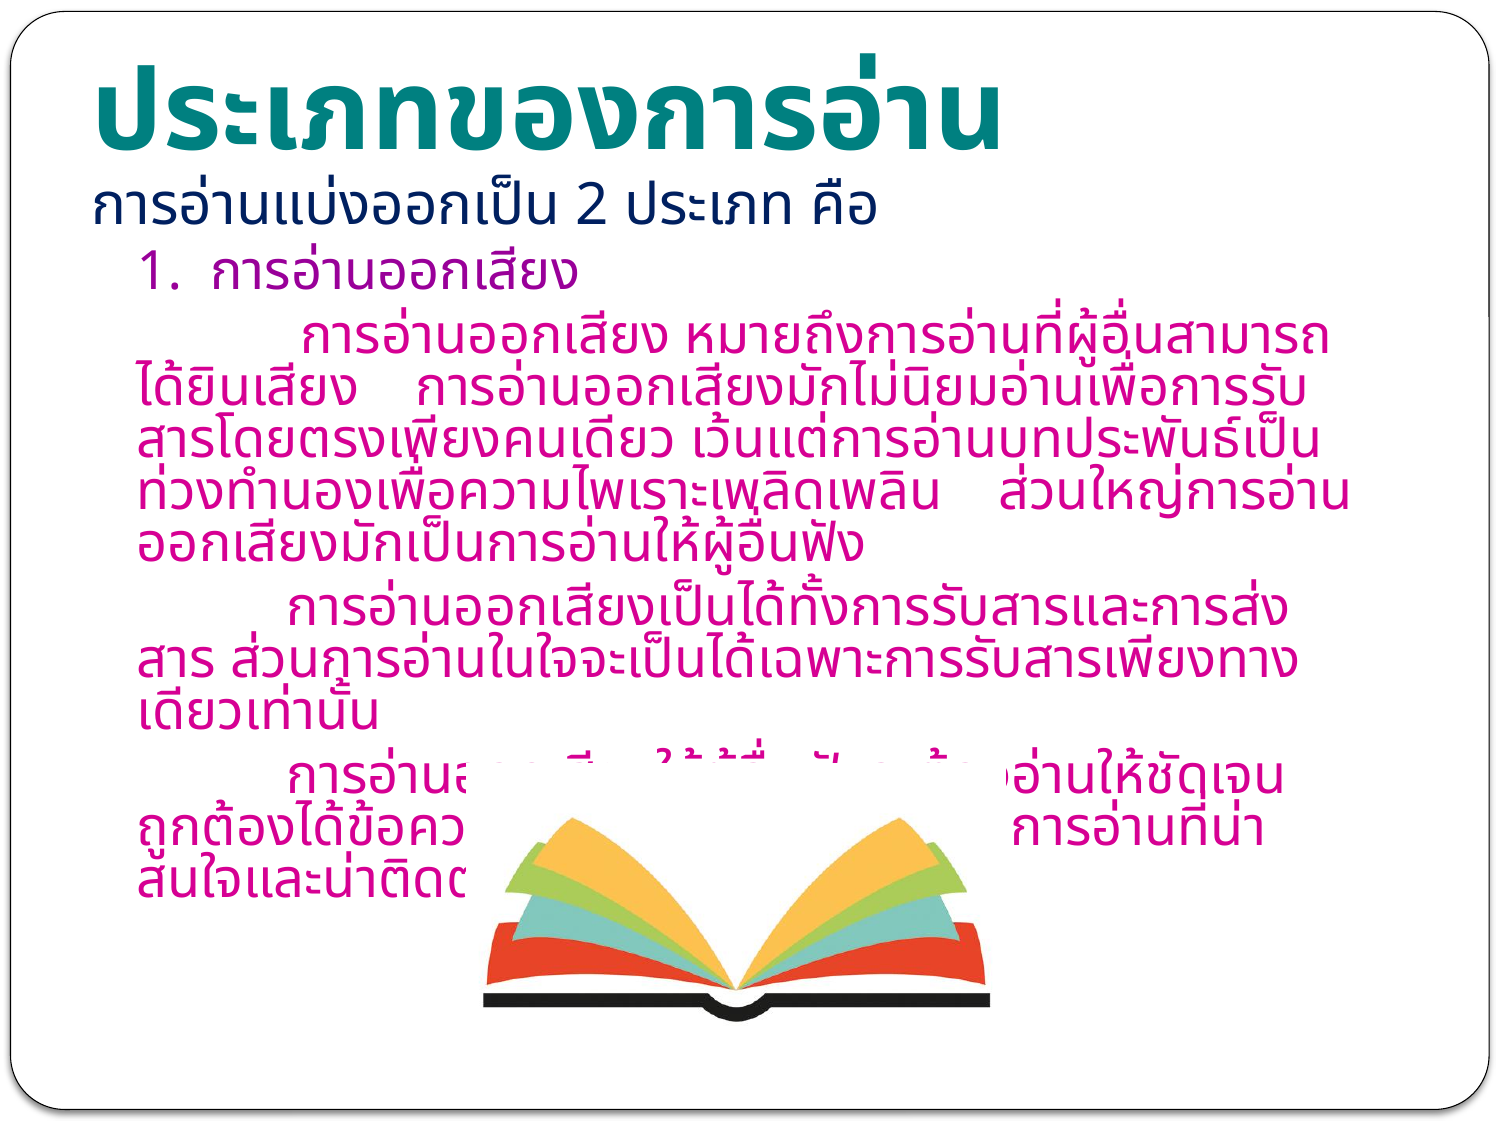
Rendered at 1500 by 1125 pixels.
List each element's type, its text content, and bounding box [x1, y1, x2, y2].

title ประเภทของการอ่าน [76, 0, 1427, 188]
list การอ่านแบ่งออกเป็น 2 ประเภท คือ 1. การอ่านออกเสียง การอ่านออกเสียง หมายถึงการอ่านที่ผู้อื่นสามารถได้ยินเสียง การอ่านออกเสียงมักไม่นิยมอ่านเพื่อการรับสารโดยตรงเพียงคนเดียว เว้นแต่การอ่านบทประพันธ์เป็นท่วงทำนองเพื่อความไพเราะเพลิดเพลิน ส่วนใหญ่การอ่านออกเสียงมักเป็นการอ่านให้ผู้อื่นฟัง การอ่านออกเสียงเป็นได้ทั้งการรับสารและการส่งสาร ส่วนการอ่านในใจจะเป็นได้เฉพาะการรับสารเพียงทางเดียวเท่านั้น การอ่านออกเสียงให้ผู้อื่นฟังจะต้องอ่านให้ชัดเจน ถูกต้องได้ข้อความครบถ้วนสมบูรณ์ มีลีลาการอ่านที่น่าสนใจและน่าติดตามฟังจนจบ [76, 172, 1376, 1047]
picture [466, 762, 1006, 1076]
